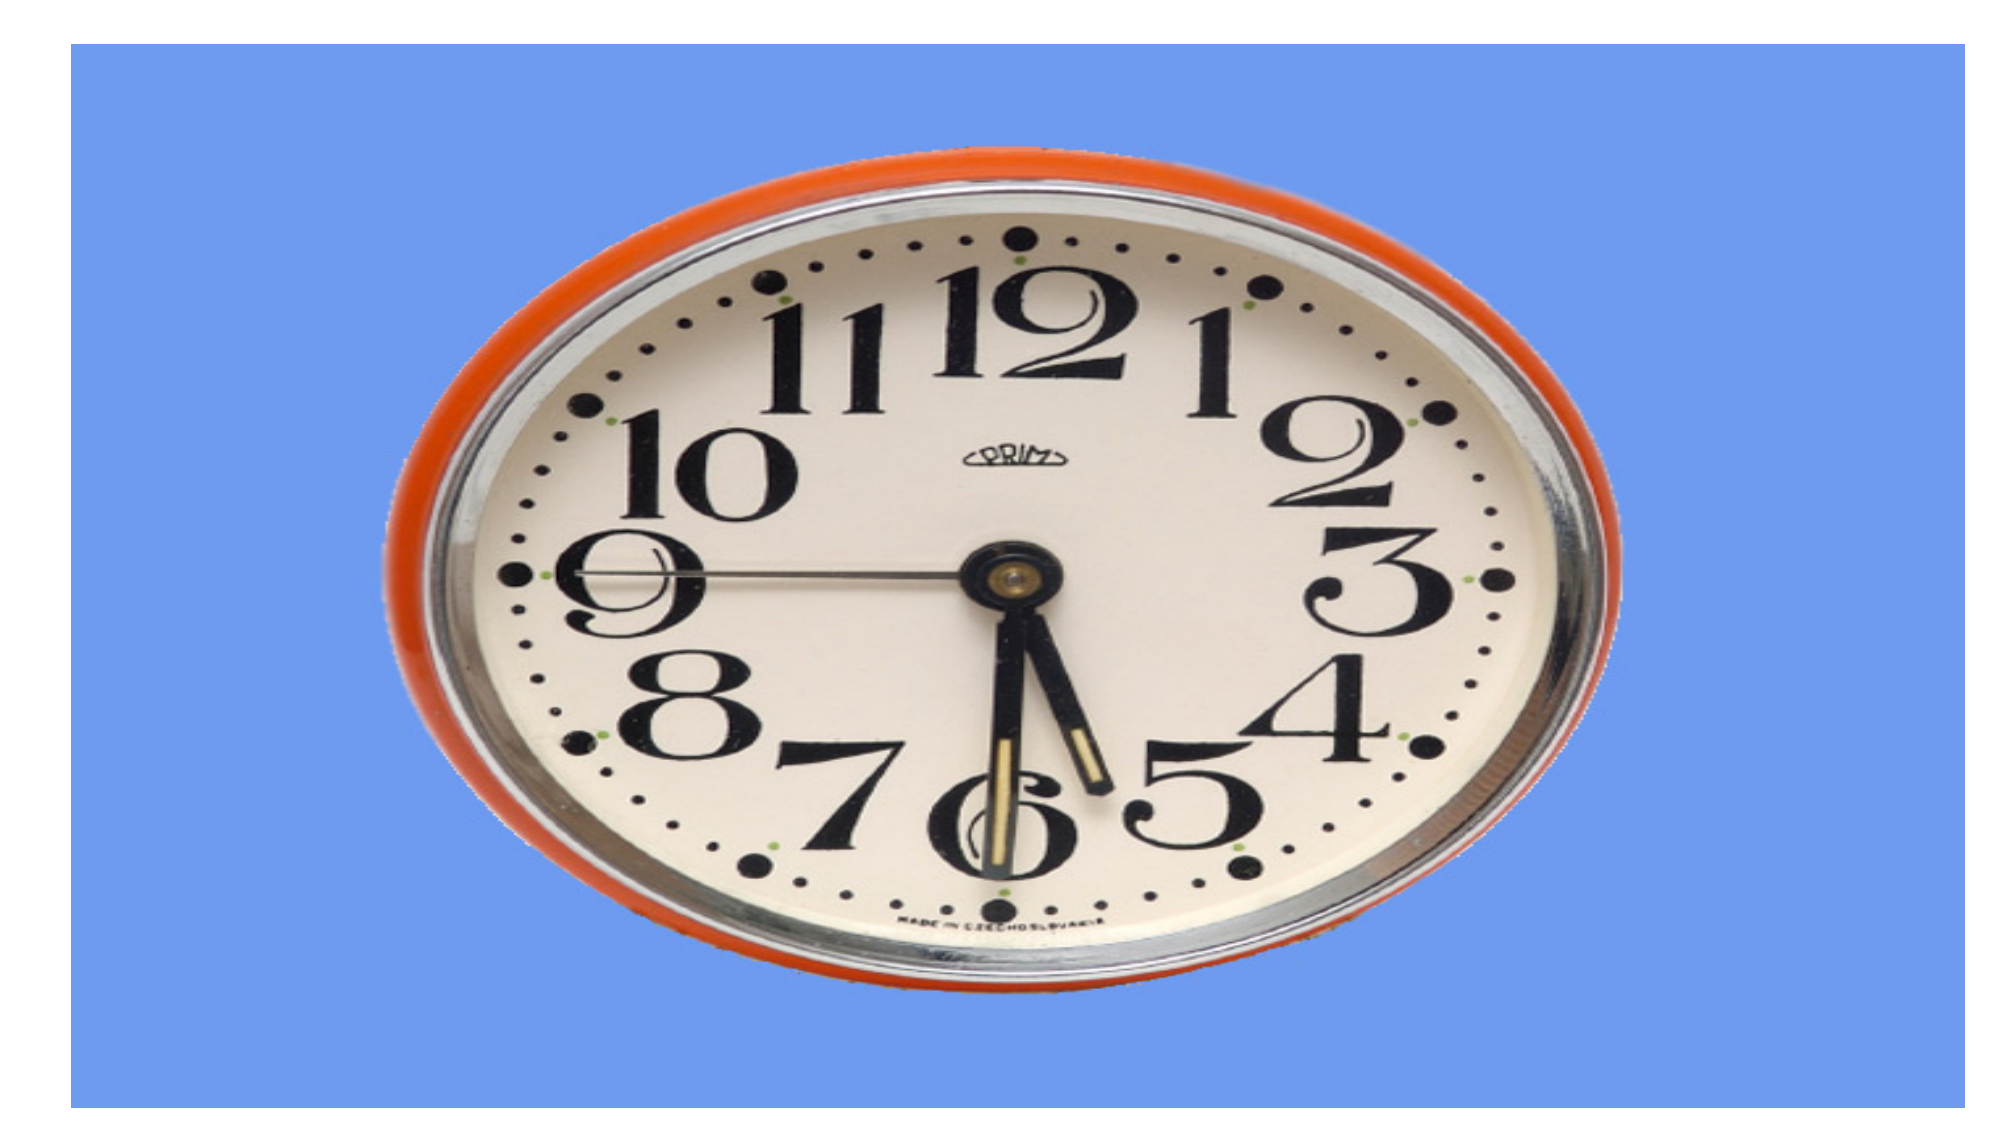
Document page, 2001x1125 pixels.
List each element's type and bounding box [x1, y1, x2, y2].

list [71, 44, 1965, 1108]
